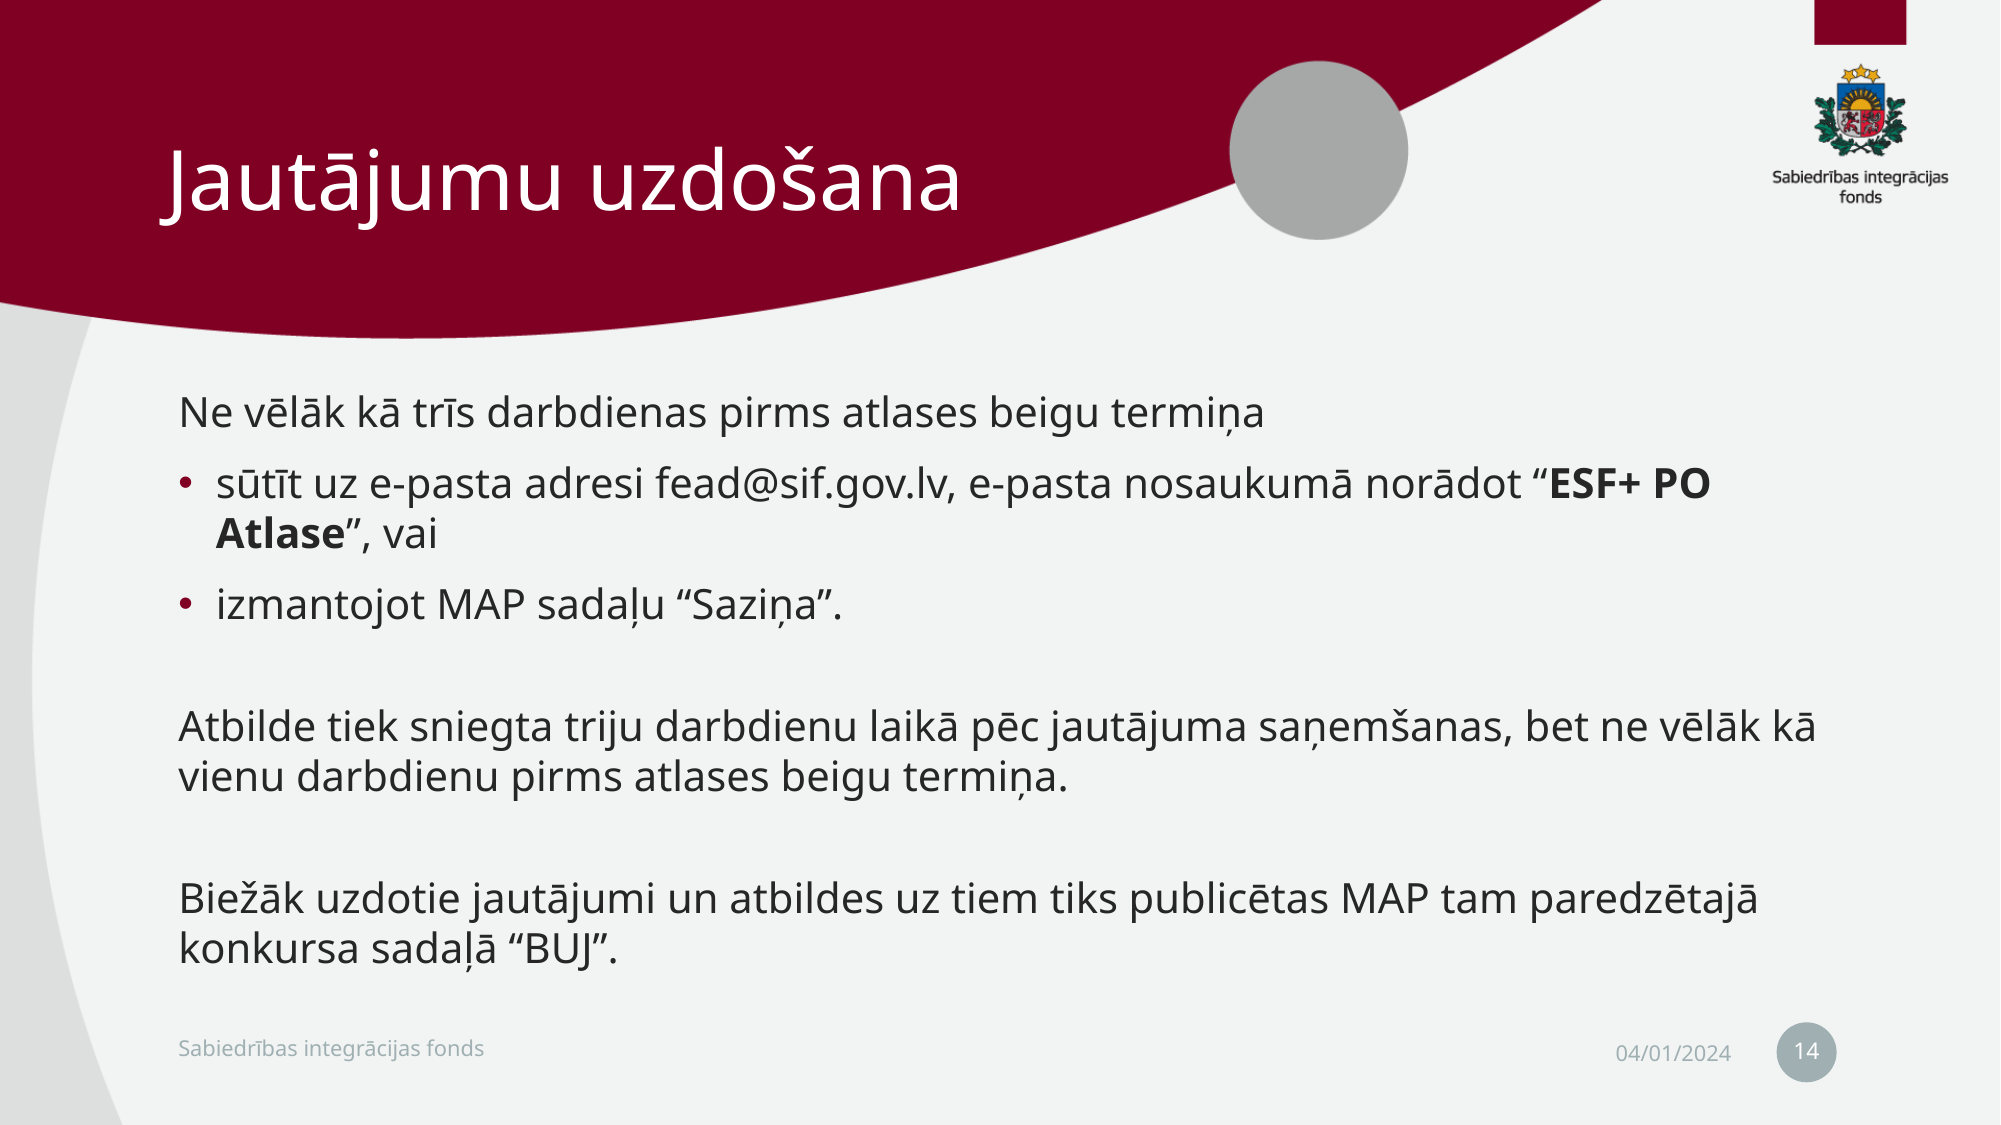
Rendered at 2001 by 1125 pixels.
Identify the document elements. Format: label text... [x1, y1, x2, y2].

title Jautājumu uzdošana [134, 69, 1153, 298]
slide_number 14 [1776, 1022, 1837, 1083]
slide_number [1294, 1025, 1747, 1079]
footer Sabiedrības integrācijas fonds [163, 1023, 1132, 1076]
picture [0, 0, 2001, 1125]
list Ne vēlāk kā trīs darbdienas pirms atlases beigu termiņa sūtīt uz e-pasta adresi fead@sif.gov.lv, e-pasta nosaukumā norādot “ESF+ PO Atlase”, vai izmantojot MAP sadaļu “Saziņa”. Atbilde tiek sniegta triju darbdienu laikā pēc jautājuma saņemšanas, bet ne vēlāk kā vienu darbdienu pirms atlases beigu termiņa. Biežāk uzdotie jautājumi un atbildes uz tiem tiks publicētas MAP tam paredzētajā konkursa sadaļā “BUJ”. [163, 335, 1837, 1023]
